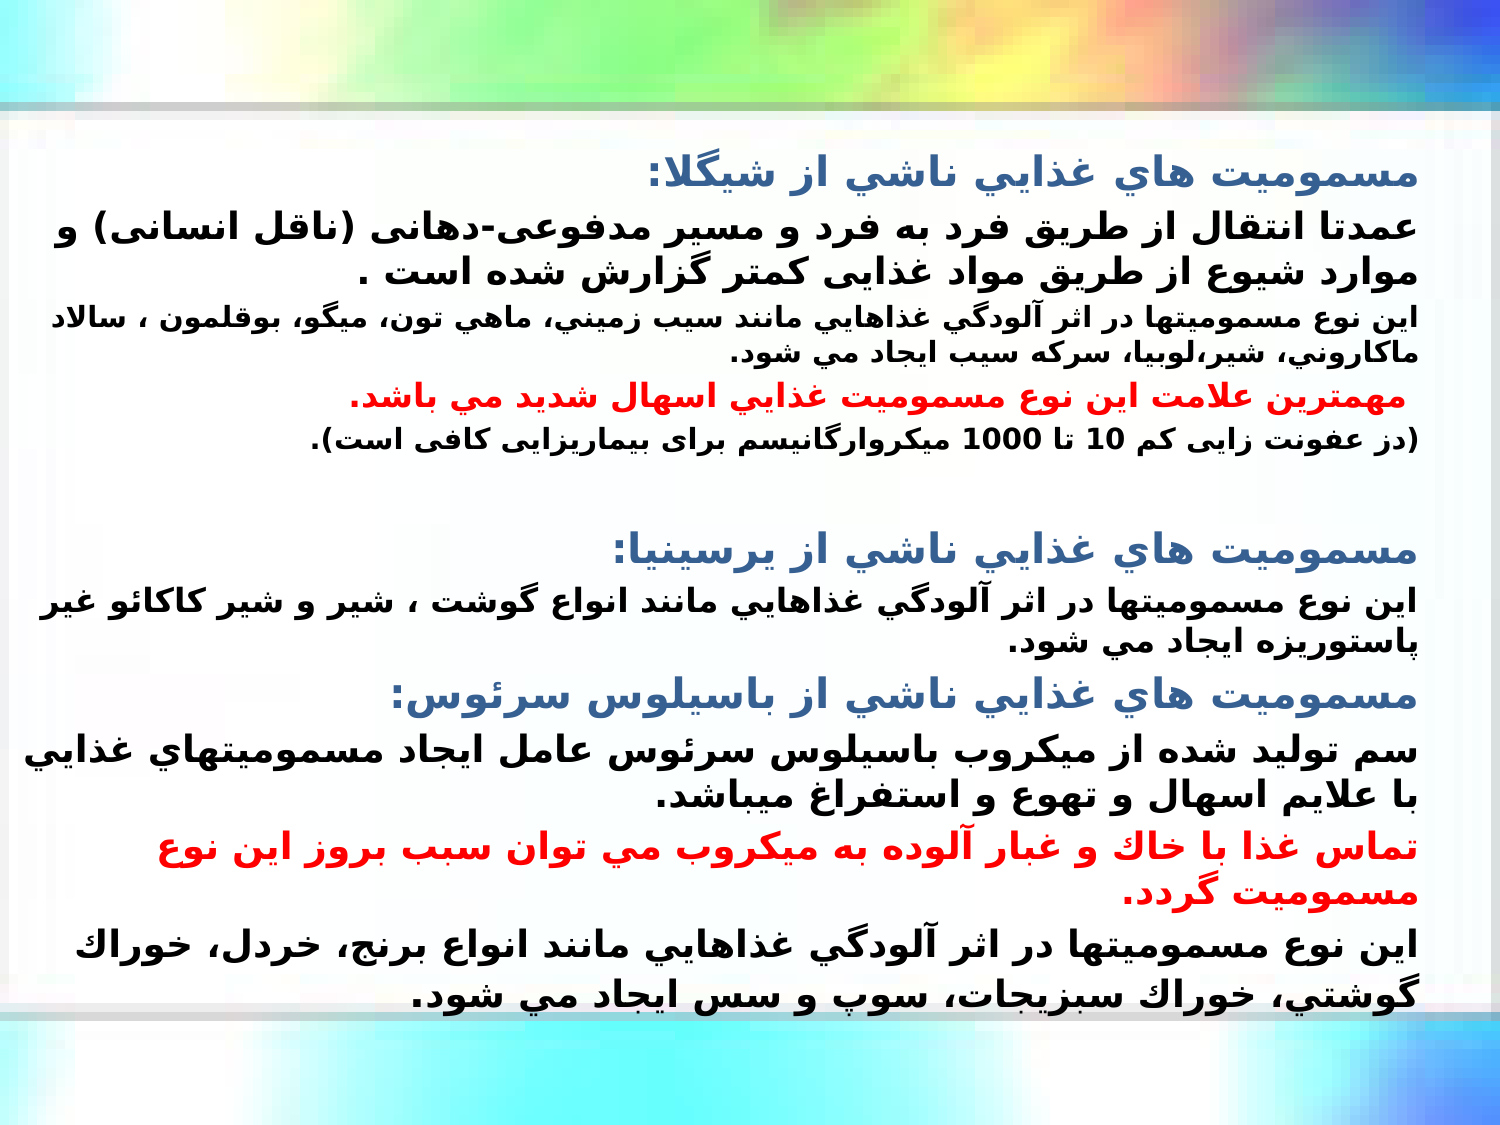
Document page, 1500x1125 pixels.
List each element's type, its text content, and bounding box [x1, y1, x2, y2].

picture [0, 0, 1500, 1125]
list مسموميت هاي غذايي ناشي از شيگلا: عمدتا انتقال از طریق فرد به فرد و مسیر مدفوعی-دهانی (ناقل انسانی) و موارد شیوع از طریق مواد غذایی کمتر گزارش شده است . اين نوع مسموميتها در اثر آلودگي غذاهايي مانند سيب زميني، ماهي تون، ميگو، بوقلمون ، سالاد ماكاروني، شير،لوبيا، سركه سيب ايجاد مي شود. مهمترين علامت اين نوع مسموميت غذايي اسهال شديد مي باشد. (دز عفونت زایی کم 10 تا 1000 میکروارگانیسم برای بیماریزایی کافی است). مسموميت هاي غذايي ناشي از يرسينيا: اين نوع مسموميتها در اثر آلودگي غذاهايي مانند انواع گوشت ، شير و شير كاكائو غير پاستوريزه ايجاد مي شود. مسموميت هاي غذايي ناشي از باسيلوس سرئوس: سم توليد شده از ميكروب باسيلوس سرئوس عامل ايجاد مسموميتهاي غذايي با علايم اسهال و تهوع و استفراغ ميباشد. تماس غذا با خاك و غبار آلوده به ميكروب مي توان سبب بروز اين نوع مسموميت گردد. اين نوع مسموميتها در اثر آلودگي غذاهايي مانند انواع برنج، خردل، خوراك گوشتي، خوراك سبزيجات، سوپ و سس ايجاد مي شود. [0, 137, 1436, 1005]
